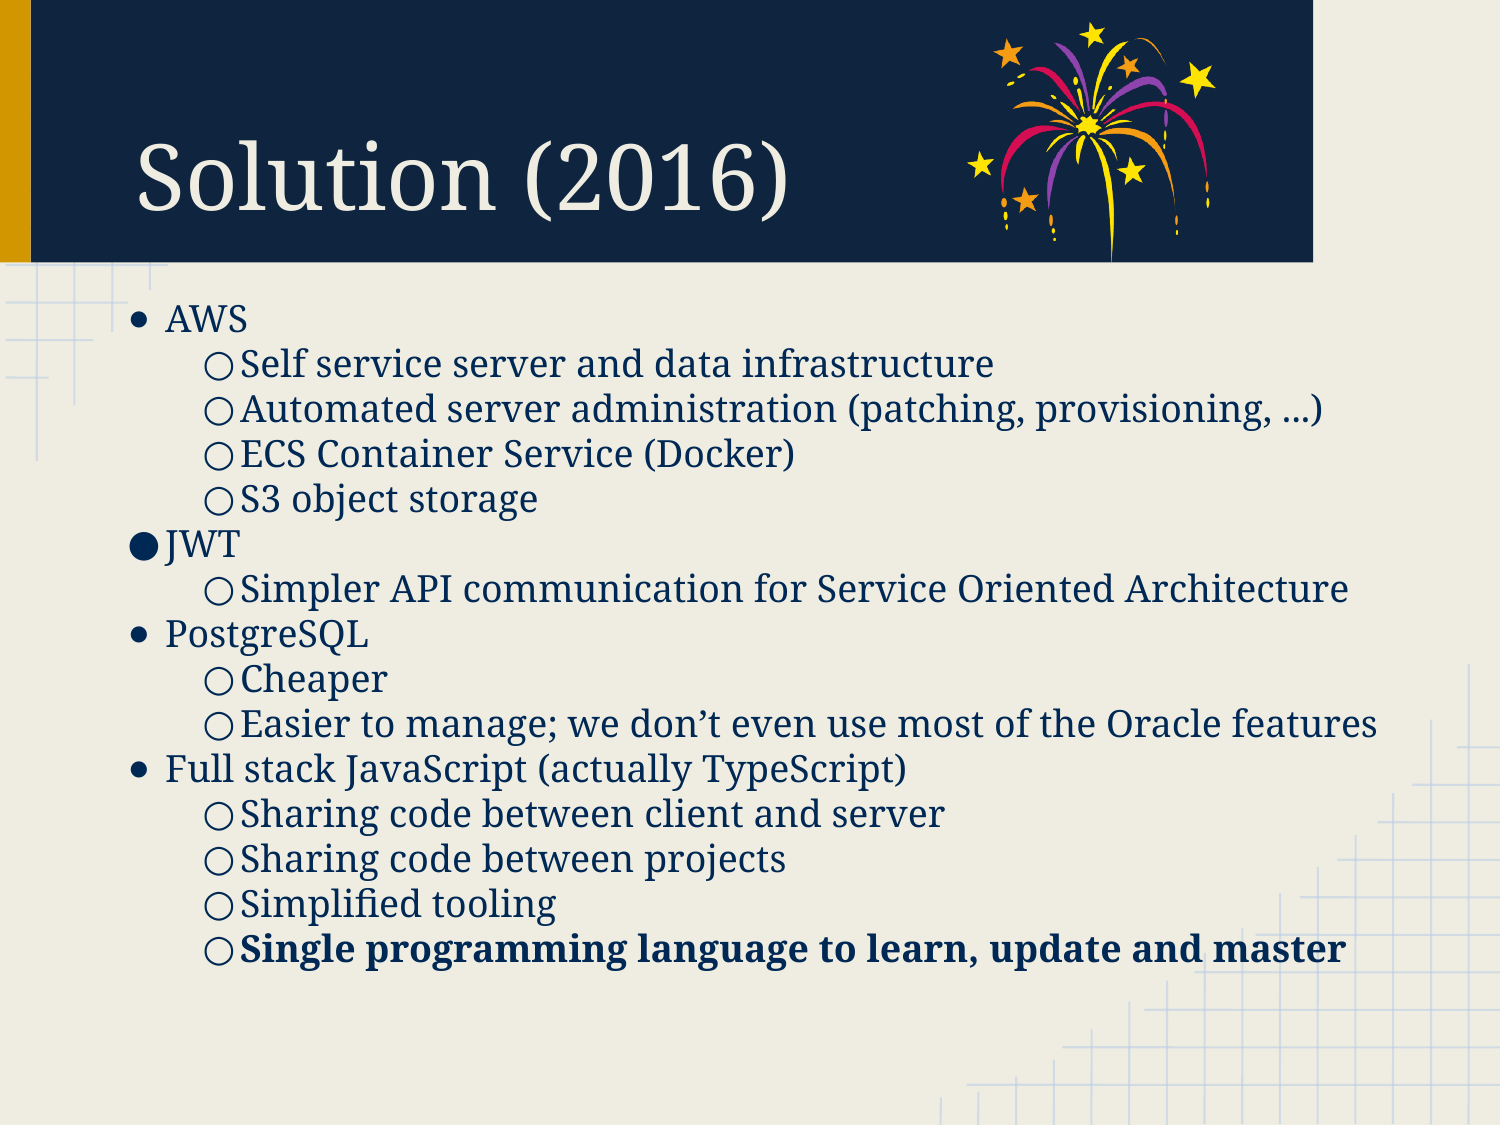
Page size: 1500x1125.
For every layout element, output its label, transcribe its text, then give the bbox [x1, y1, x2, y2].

picture [913, 0, 1268, 330]
title Solution (2016) [1271, 22, 1276, 244]
title Solution (2016) [75, 22, 908, 244]
list AWS Self service server and data infrastructure Automated server administration (patching, provisioning, ...) ECS Container Service (Docker) S3 object storage JWT Simpler API communication for Service Oriented Architecture PostgreSQL Cheaper Easier to manage; we don’t even use most of the Oracle features Full stack JavaScript (actually TypeScript) Sharing code between client and server Sharing code between projects Simplified tooling Single programming language to learn, update and master [75, 279, 1425, 1074]
